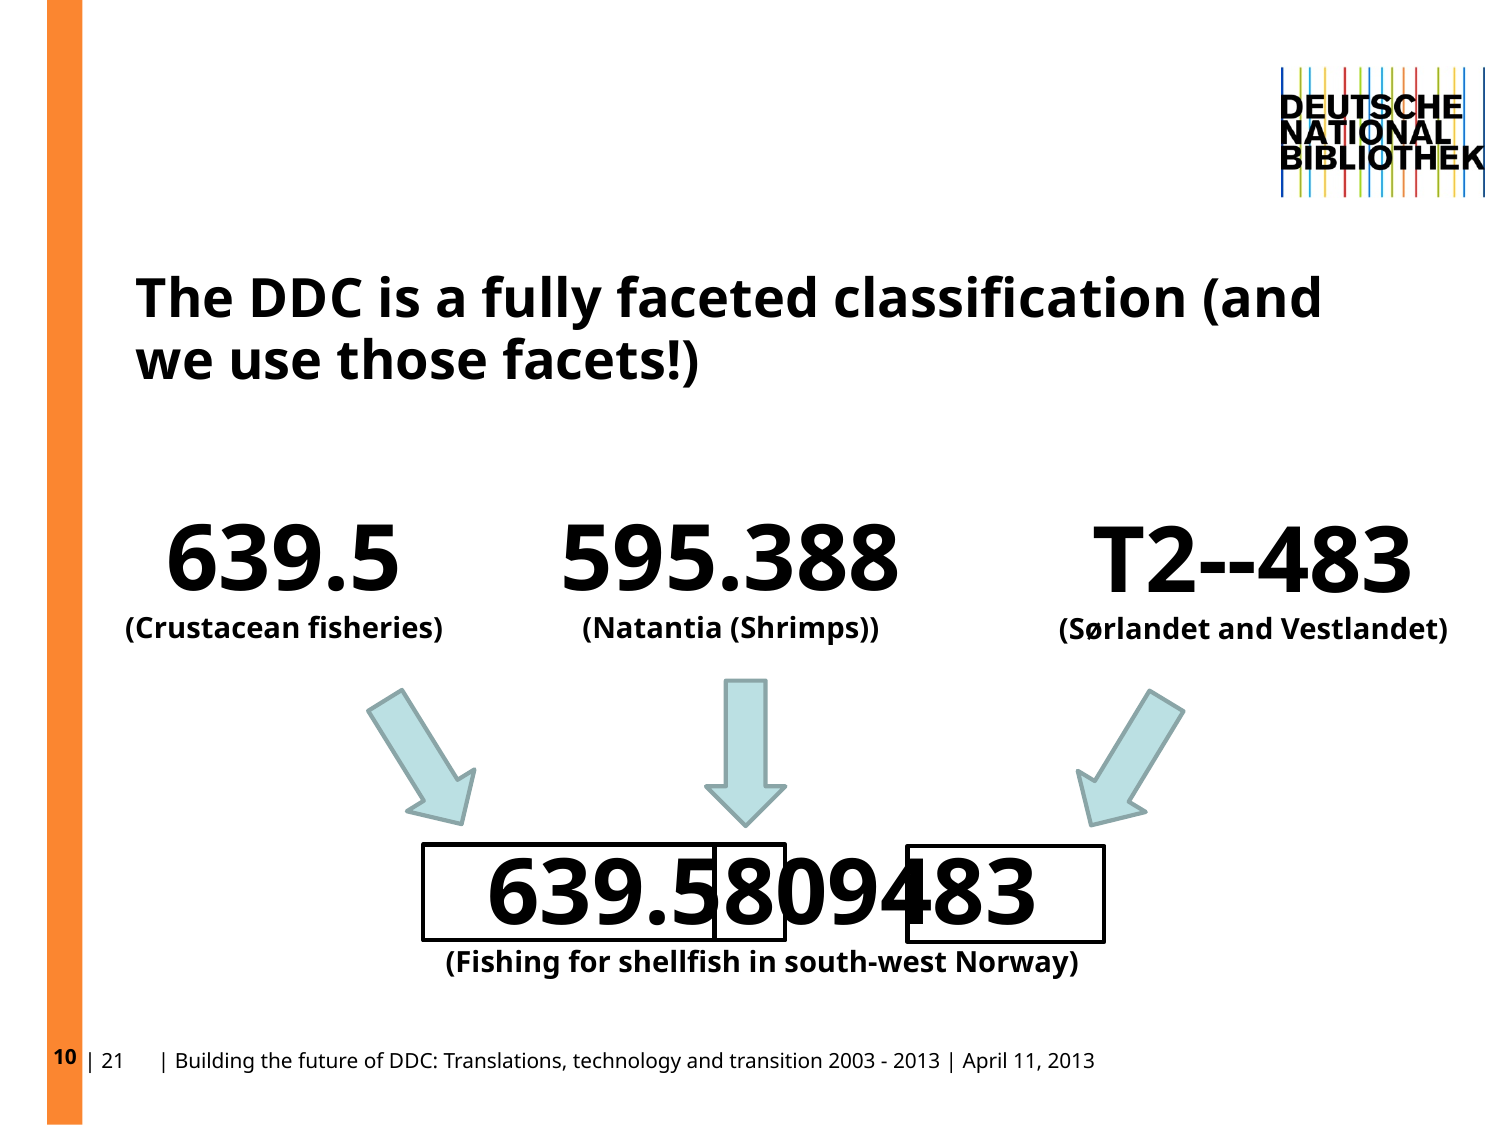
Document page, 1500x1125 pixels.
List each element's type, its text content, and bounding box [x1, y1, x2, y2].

text_box [366, 687, 477, 827]
title The DDC is a fully faceted classification (and we use those facets!) [135, 265, 1382, 394]
picture [1281, 66, 1485, 198]
text_box 10 [47, 0, 83, 1125]
text_box [905, 844, 1106, 944]
text_box 639.5809483 (Fishing for shellfish in south-west Norway) [430, 826, 1095, 986]
text_box [421, 842, 712, 942]
text_box [1075, 688, 1186, 828]
text_box [704, 678, 788, 829]
text_box 595.388 (Natantia (Shrimps)) [545, 491, 917, 652]
text_box [712, 842, 787, 942]
footer | 21 | Building the future of DDC: Translations, technology and transition 2003 - 2013 | April 11, 2013 [84, 1047, 1377, 1073]
text_box T2--483 (Sørlandet and Vestlandet) [1044, 493, 1464, 653]
text_box 639.5 (Crustacean fisheries) [110, 491, 459, 652]
